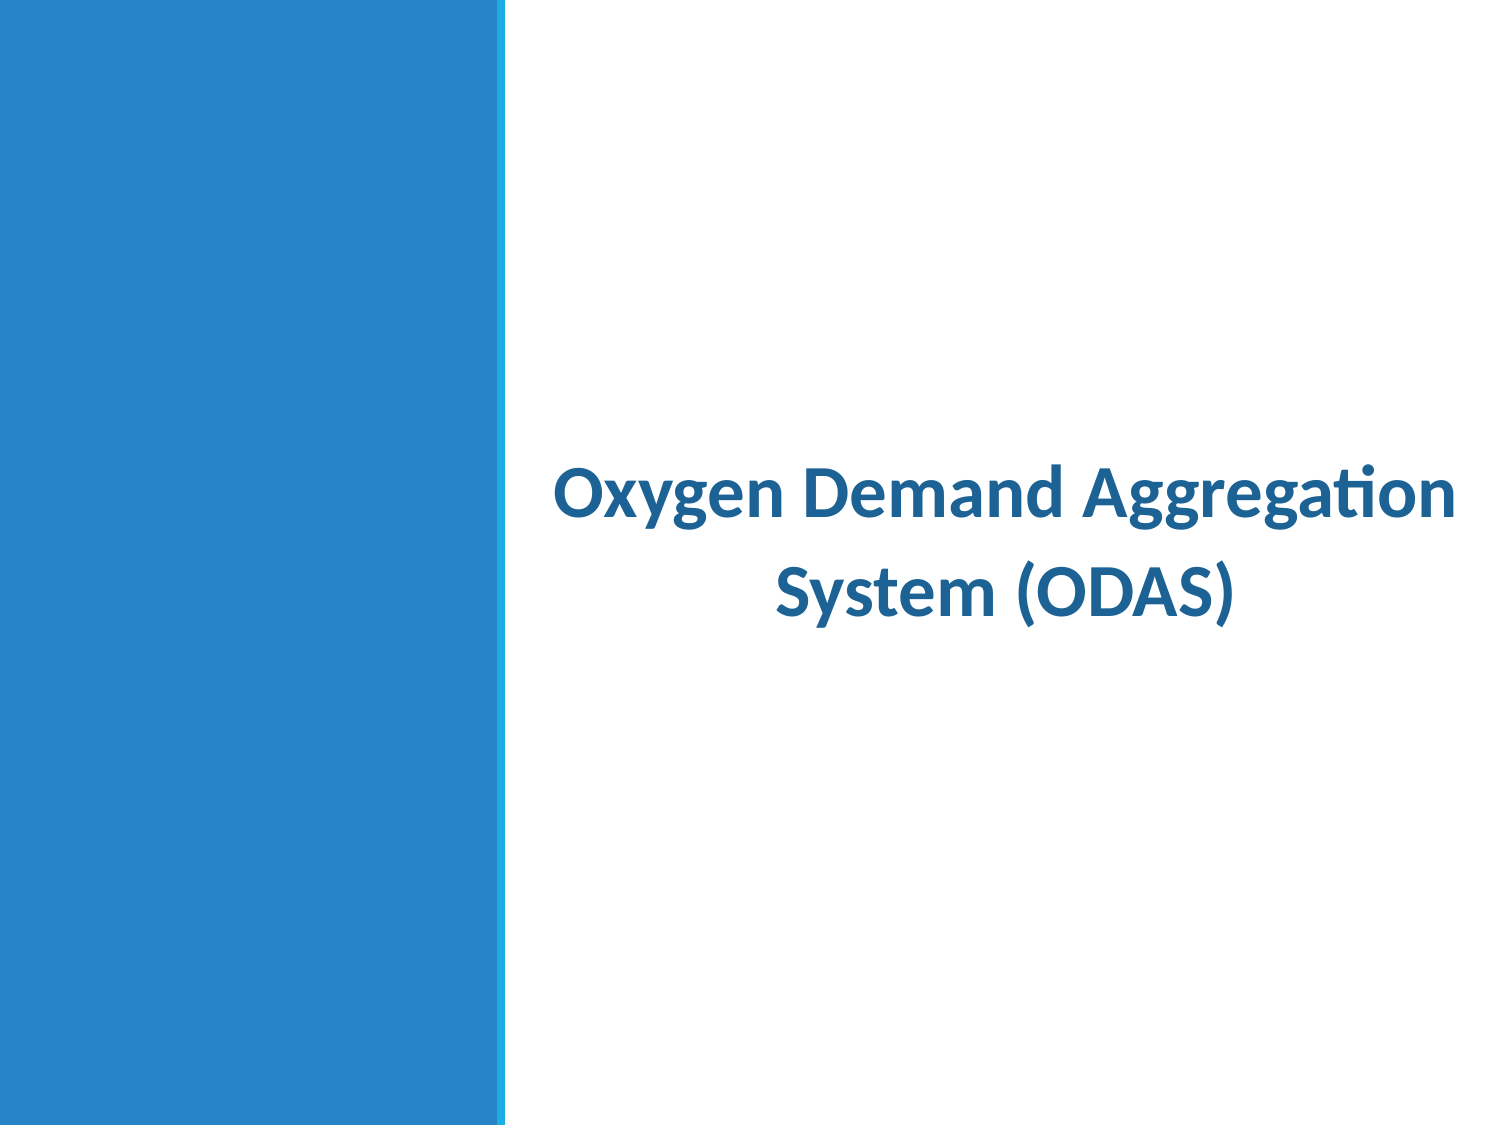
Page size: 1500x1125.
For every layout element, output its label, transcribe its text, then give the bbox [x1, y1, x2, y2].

list Oxygen Demand Aggregation System (ODAS) [512, 459, 1500, 666]
